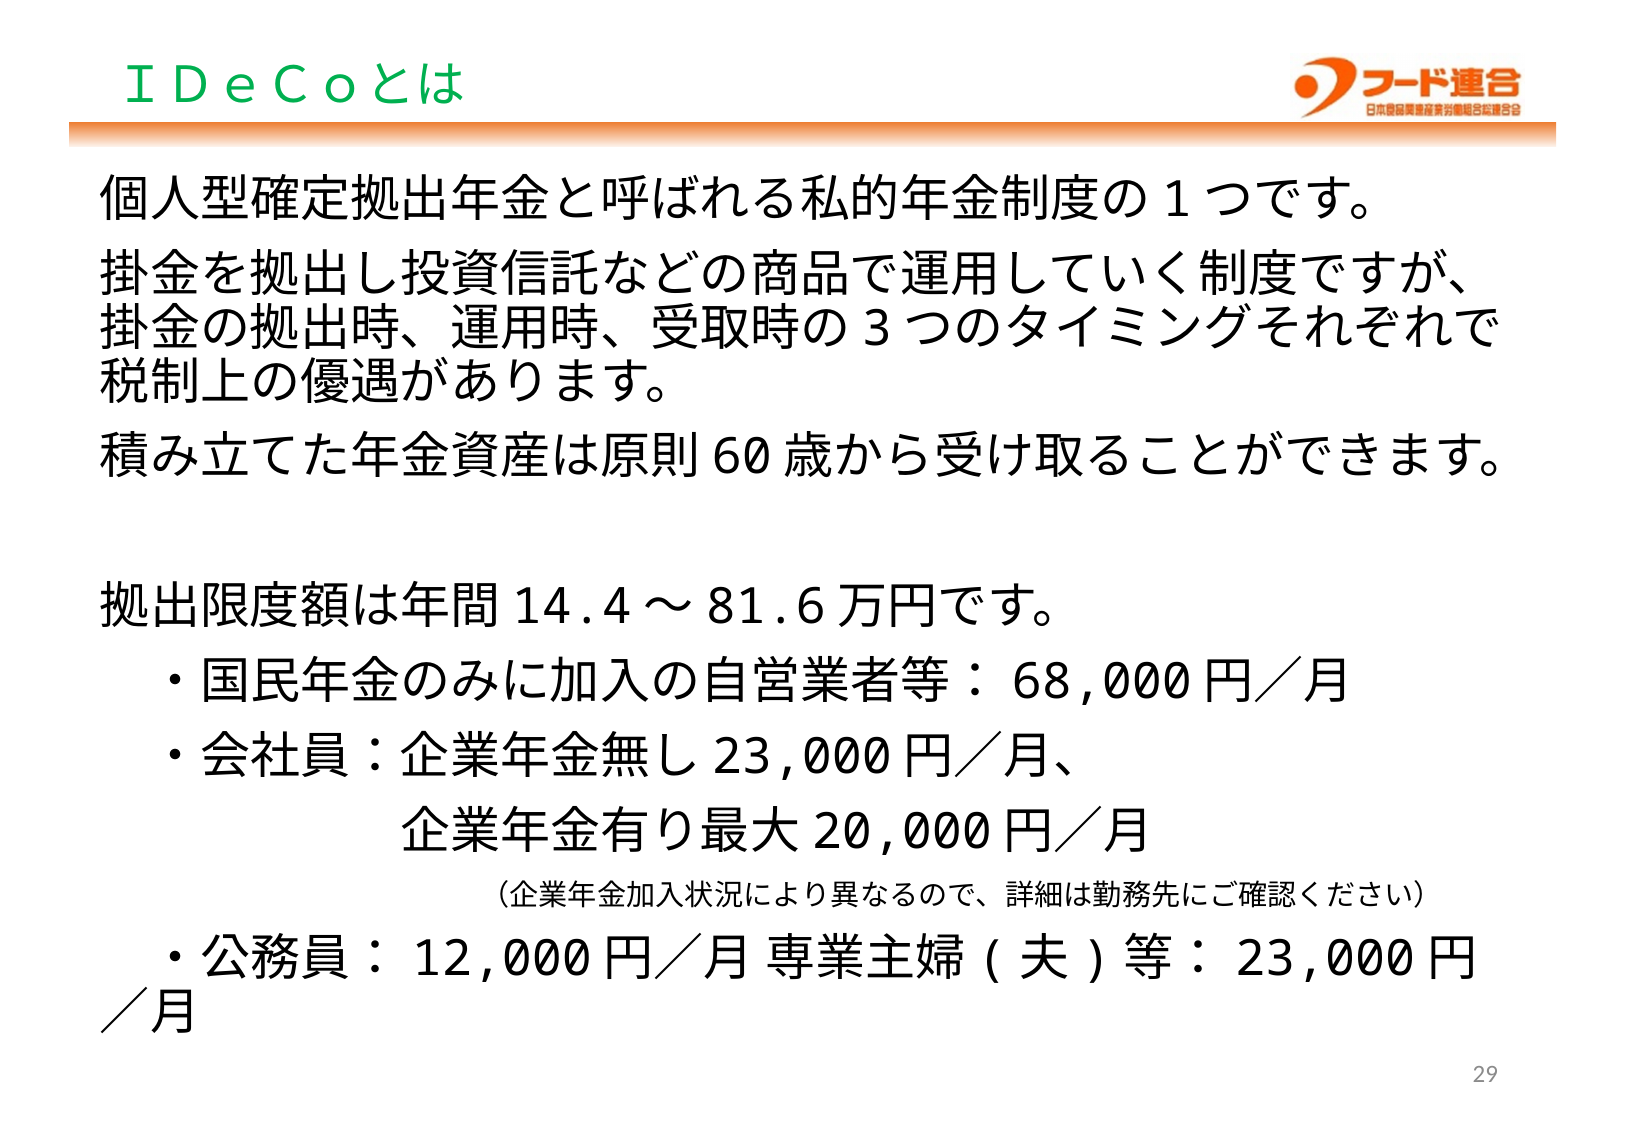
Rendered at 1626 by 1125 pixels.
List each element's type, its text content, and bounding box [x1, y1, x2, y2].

text_box [68, 121, 1557, 148]
text_box ＩＤｅＣｏとは [100, 45, 954, 120]
picture [1290, 52, 1525, 121]
slide_number 29 [1147, 1042, 1514, 1103]
text_box 個人型確定拠出年金と呼ばれる私的年金制度の1つです。 掛金を拠出し投資信託などの商品で運用していく制度ですが、掛金の拠出時、運用時、受取時の3つのタイミングそれぞれで税制上の優遇があります。 積み立てた年金資産は原則60歳から受け取ることができます。 拠出限度額は年間14.4～81.6万円です。 ・国民年金のみに加入の自営業者等：68,000円／月 ・会社員：企業年金無し23,000円／月、 企業年金有り最大20,000円／月 （企業年金加入状況により異なるので、詳細は勤務先にご確認ください） ・公務員：12,000円／月 専業主婦(夫)等：23,000円／月 [84, 165, 1541, 955]
